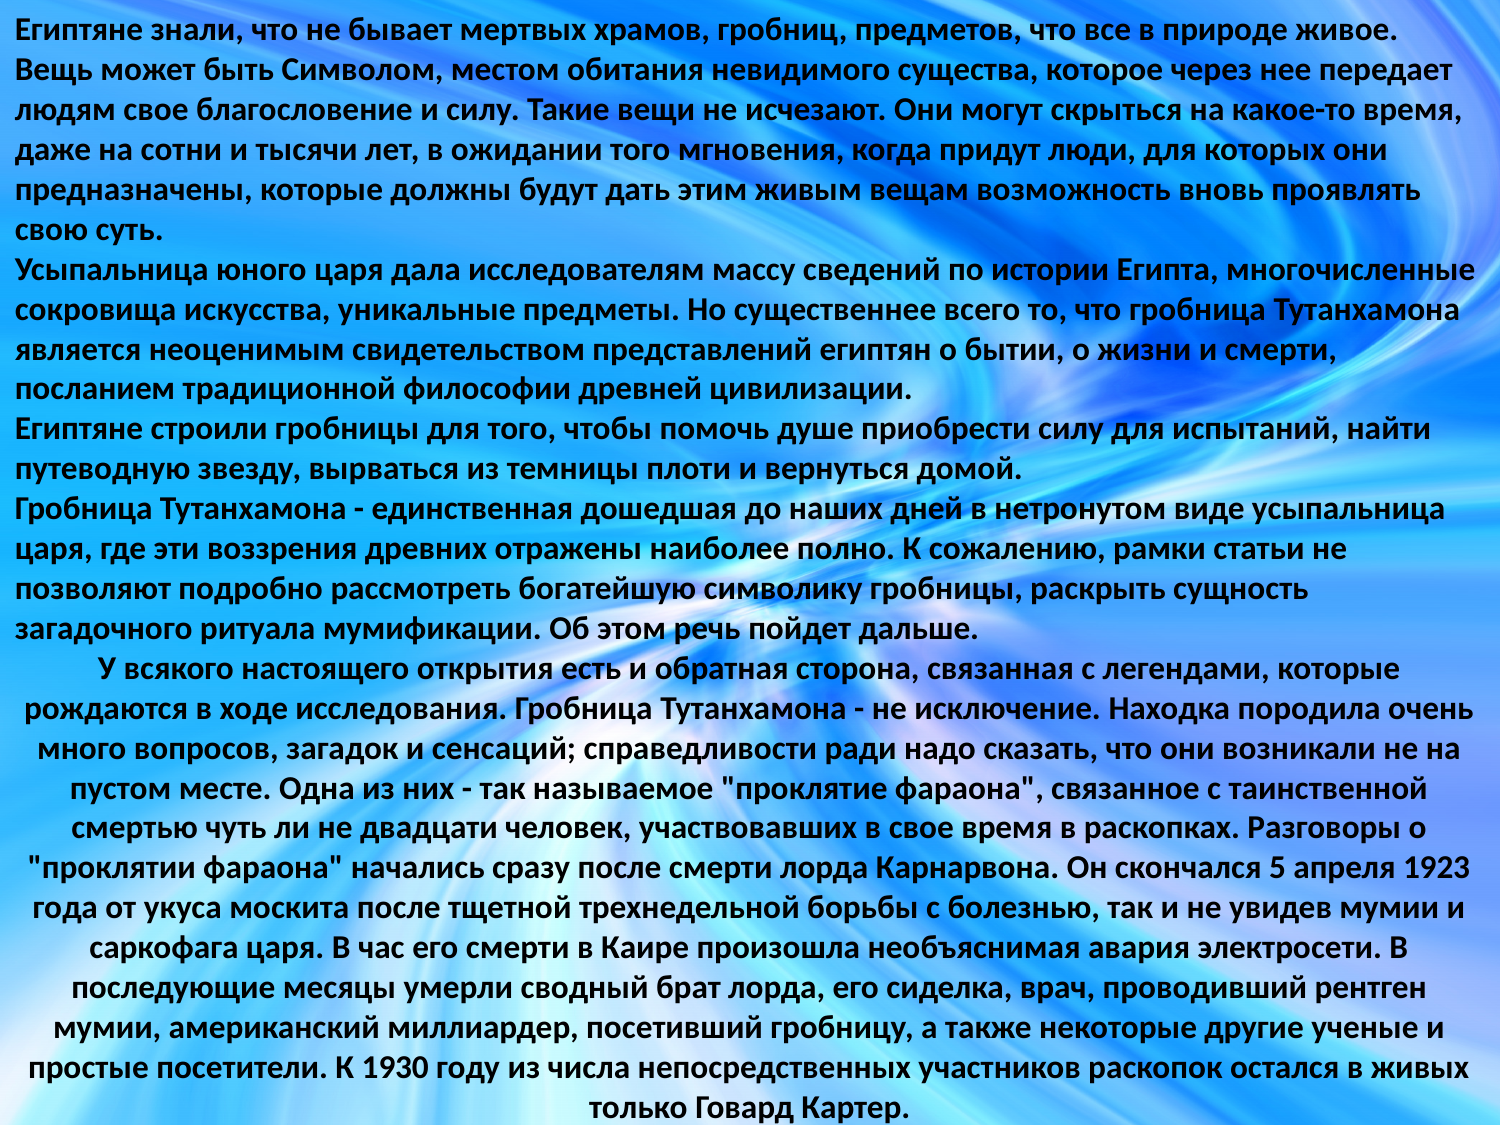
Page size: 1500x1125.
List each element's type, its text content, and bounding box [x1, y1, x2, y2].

text_box Египтяне знали, что не бывает мертвых храмов, гробниц, предметов, что все в природе живое. Вещь может быть Символом, местом обитания невидимого существа, которое через нее передает людям свое благословение и силу. Такие вещи не исчезают. Они могут скрыться на какое-то время, даже на сотни и тысячи лет, в ожидании того мгновения, когда придут люди, для которых они предназначены, которые должны будут дать этим живым вещам возможность вновь проявлять свою суть. Усыпальница юного царя дала исследователям массу сведений по истории Египта, многочисленные сокровища искусства, уникальные предметы. Но существеннее всего то, что гробница Тутанхамона является неоценимым свидетельством представлений египтян о бытии, о жизни и смерти, посланием традиционной философии древней цивилизации. Египтяне строили гробницы для того, чтобы помочь душе приобрести силу для испытаний, найти путеводную звезду, вырваться из темницы плоти и вернуться домой. Гробница Тутанхамона - единственная дошедшая до наших дней в нетронутом виде усыпальница царя, где эти воззрения древних отражены наиболее полно. К сожалению, рамки статьи не позволяют подробно рассмотреть богатейшую символику гробницы, раскрыть сущность загадочного ритуала мумификации. Об этом речь пойдет дальше. У всякого настоящего открытия есть и обратная сторона, связанная с легендами, которые рождаются в ходе исследования. Гробница Тутанхамона - не исключение. Находка породила очень много вопросов, загадок и сенсаций; справедливости ради надо сказать, что они возникали не на пустом месте. Одна из них - так называемое "проклятие фараона", связанное с таинственной смертью чуть ли не двадцати человек, участвовавших в свое время в раскопках. Разговоры о "проклятии фараона" начались сразу после смерти лорда Карнарвона. Он скончался 5 апреля 1923 года от укуса москита после тщетной трехнедельной борьбы с болезнью, так и не увидев мумии и саркофага царя. В час его смерти в Каире произошла необъяснимая авария электросети. В последующие месяцы умерли сводный брат лорда, его сиделка, врач, проводивший рентген мумии, американский миллиардер, посетивший гробницу, а также некоторые другие ученые и простые посетители. К 1930 году из числа непосредственных участников раскопок остался в живых только Говард Картер. [0, 0, 1500, 1125]
